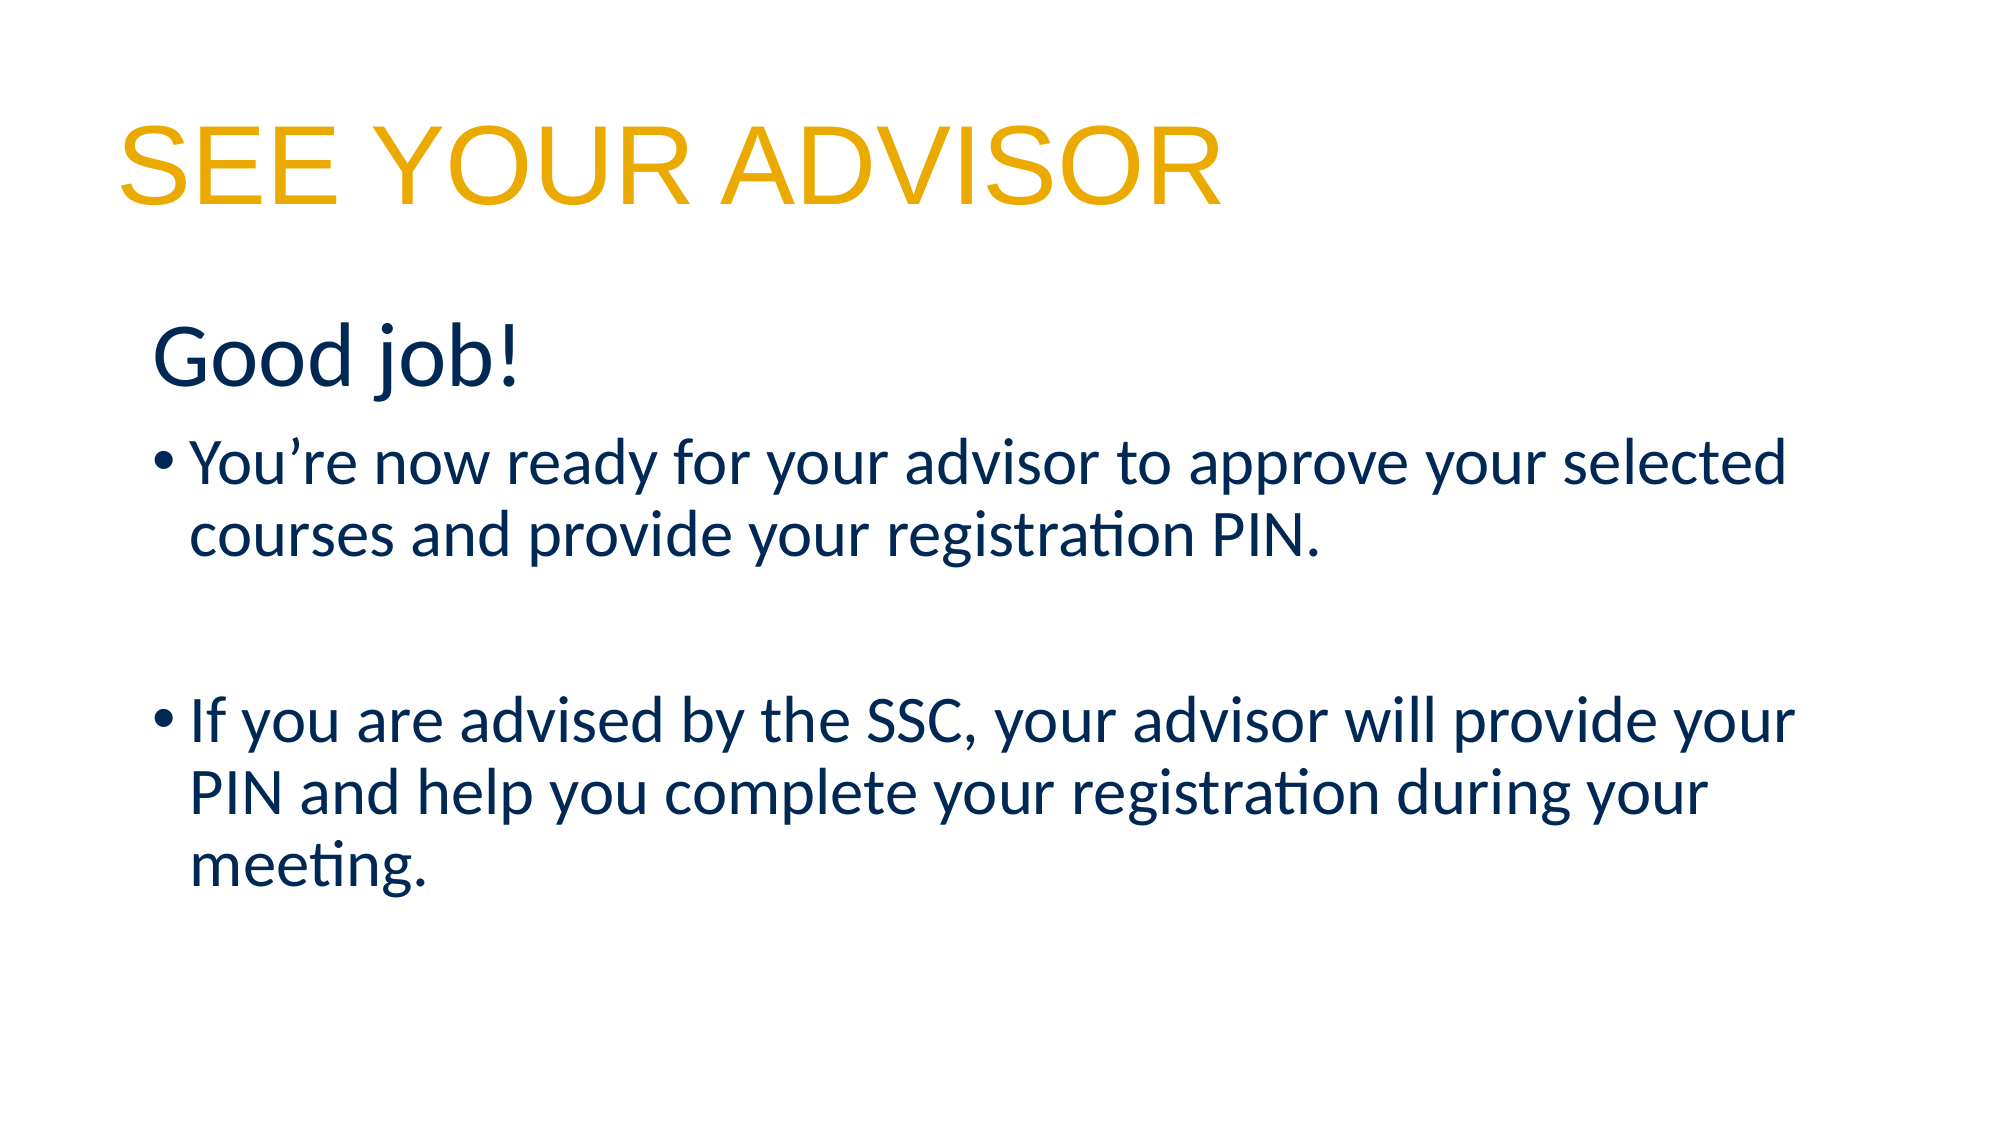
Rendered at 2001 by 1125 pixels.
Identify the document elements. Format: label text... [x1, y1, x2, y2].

list Good job! You’re now ready for your advisor to approve your selected courses and provide your registration PIN. If you are advised by the SSC, your advisor will provide your PIN and help you complete your registration during your meeting. [137, 299, 1863, 1014]
title SeE YOUR Advisor [101, 59, 1863, 278]
